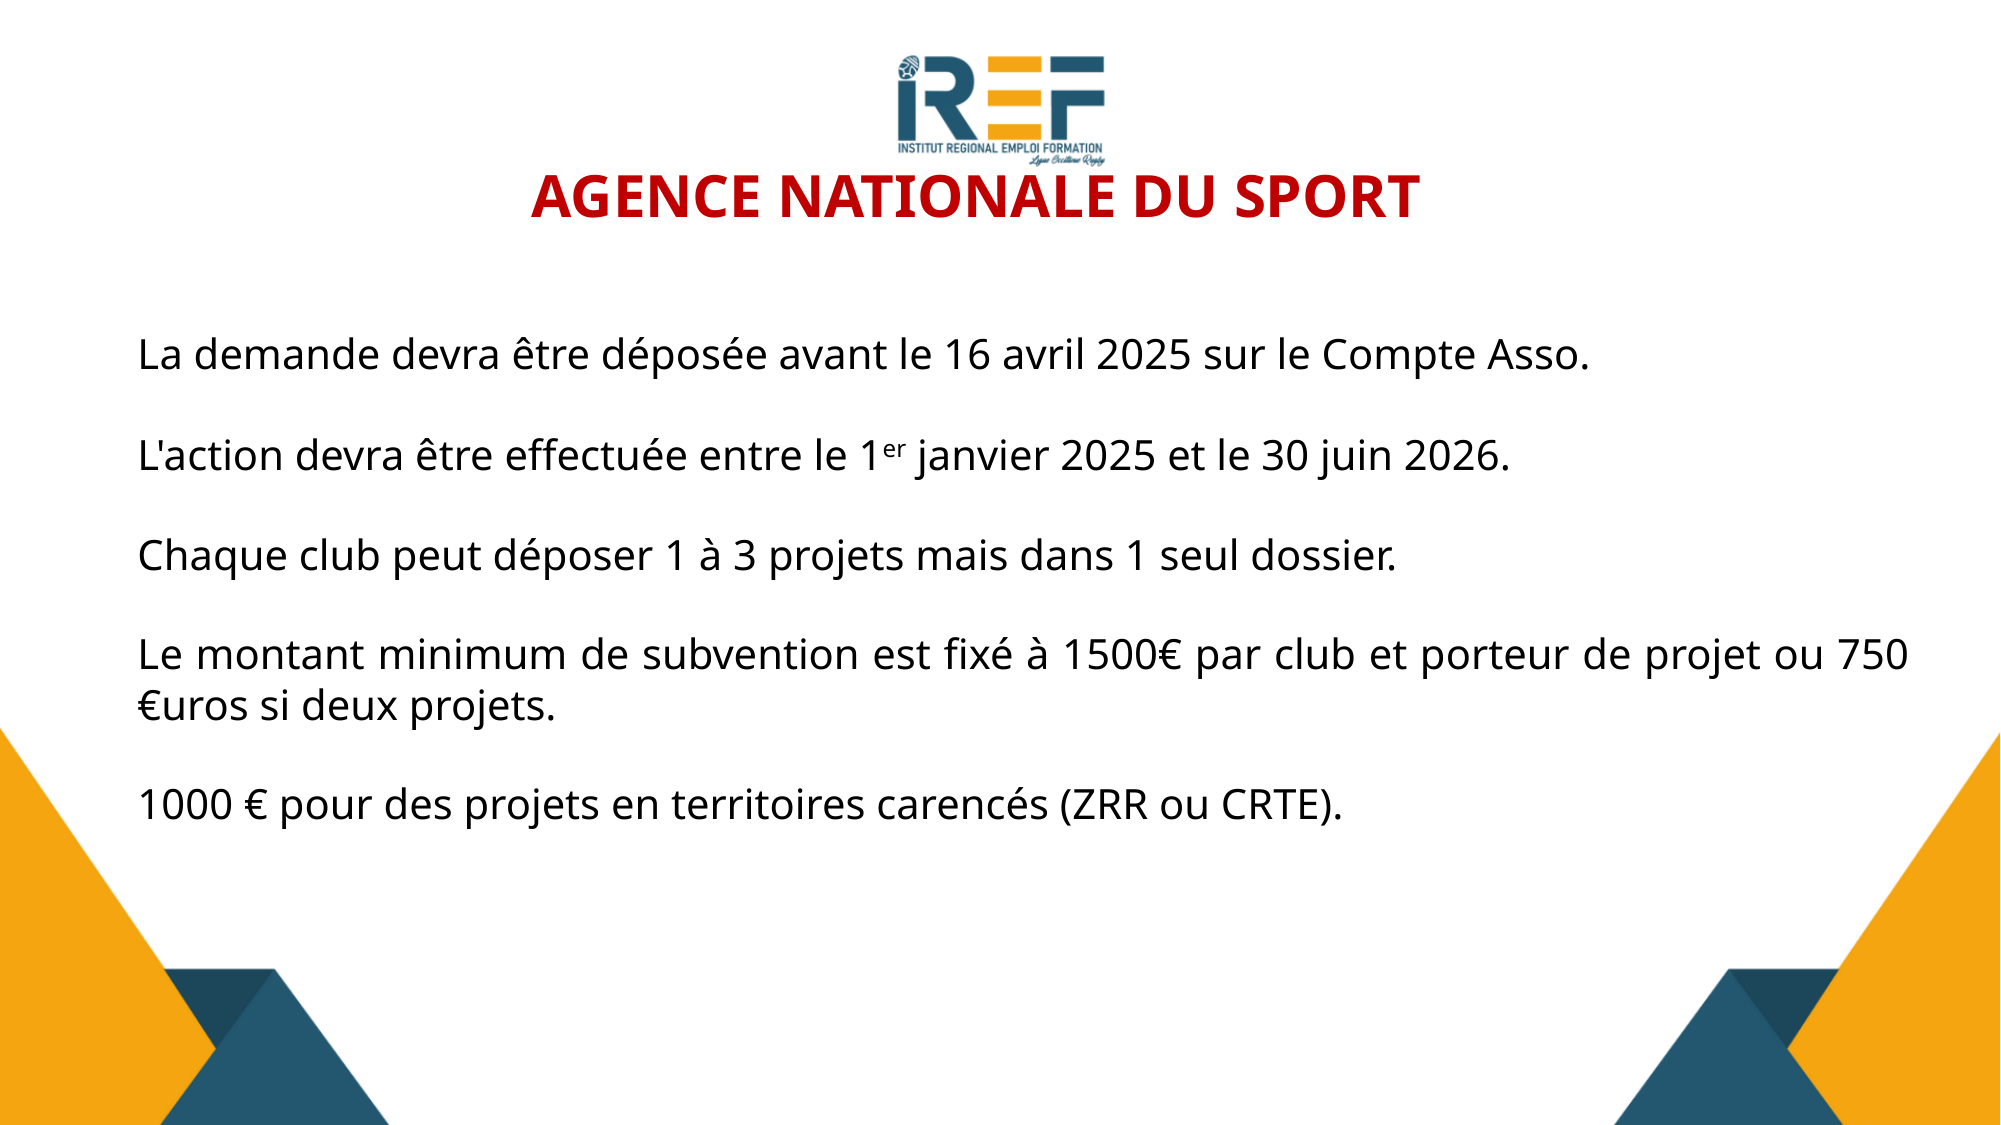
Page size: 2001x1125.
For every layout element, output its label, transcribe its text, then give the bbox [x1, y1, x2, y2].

title AGENCE NATIONALE DU SPORT [83, 170, 1870, 308]
picture [0, 0, 2001, 1125]
text_box La demande devra être déposée avant le 16 avril 2025 sur le Compte Asso. L'action devra être effectuée entre le 1er janvier 2025 et le 30 juin 2026. Chaque club peut déposer 1 à 3 projets mais dans 1 seul dossier. Le montant minimum de subvention est fixé à 1500€ par club et porteur de projet ou 750 €uros si deux projets. 1000 € pour des projets en territoires carencés (ZRR ou CRTE). [122, 320, 1925, 1076]
